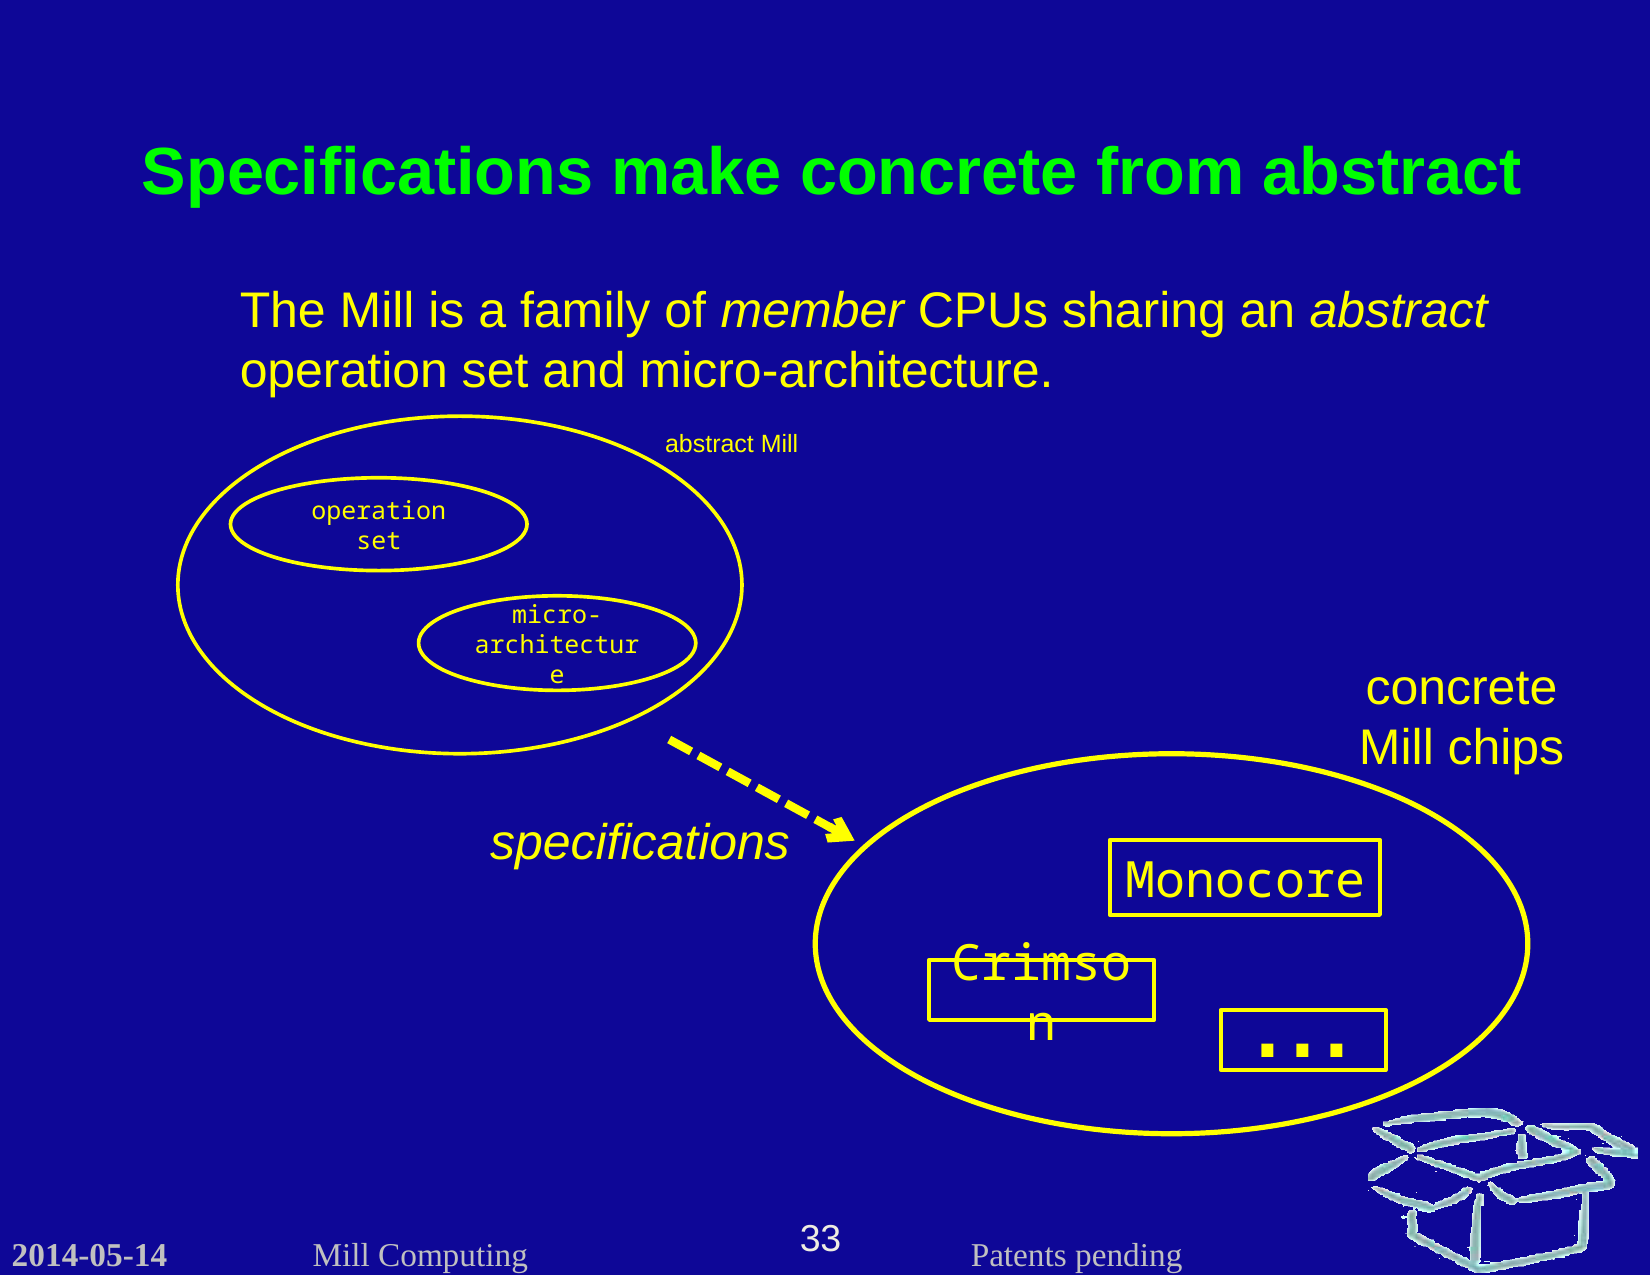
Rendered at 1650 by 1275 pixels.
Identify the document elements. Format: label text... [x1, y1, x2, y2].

picture [1368, 1108, 1638, 1273]
text_box [813, 751, 1530, 1136]
text_box The Mill is a family of member CPUs sharing an abstract operation set and micro-architecture. [225, 269, 1528, 405]
text_box Crimson [927, 958, 1156, 1022]
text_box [668, 739, 855, 841]
text_box Monocore [1108, 838, 1382, 917]
text_box Specifications make concrete from abstract [126, 119, 1539, 215]
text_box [177, 415, 806, 754]
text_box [1220, 924, 1386, 1092]
text_box concrete Mill chips [1334, 647, 1589, 782]
text_box specifications [475, 802, 805, 877]
